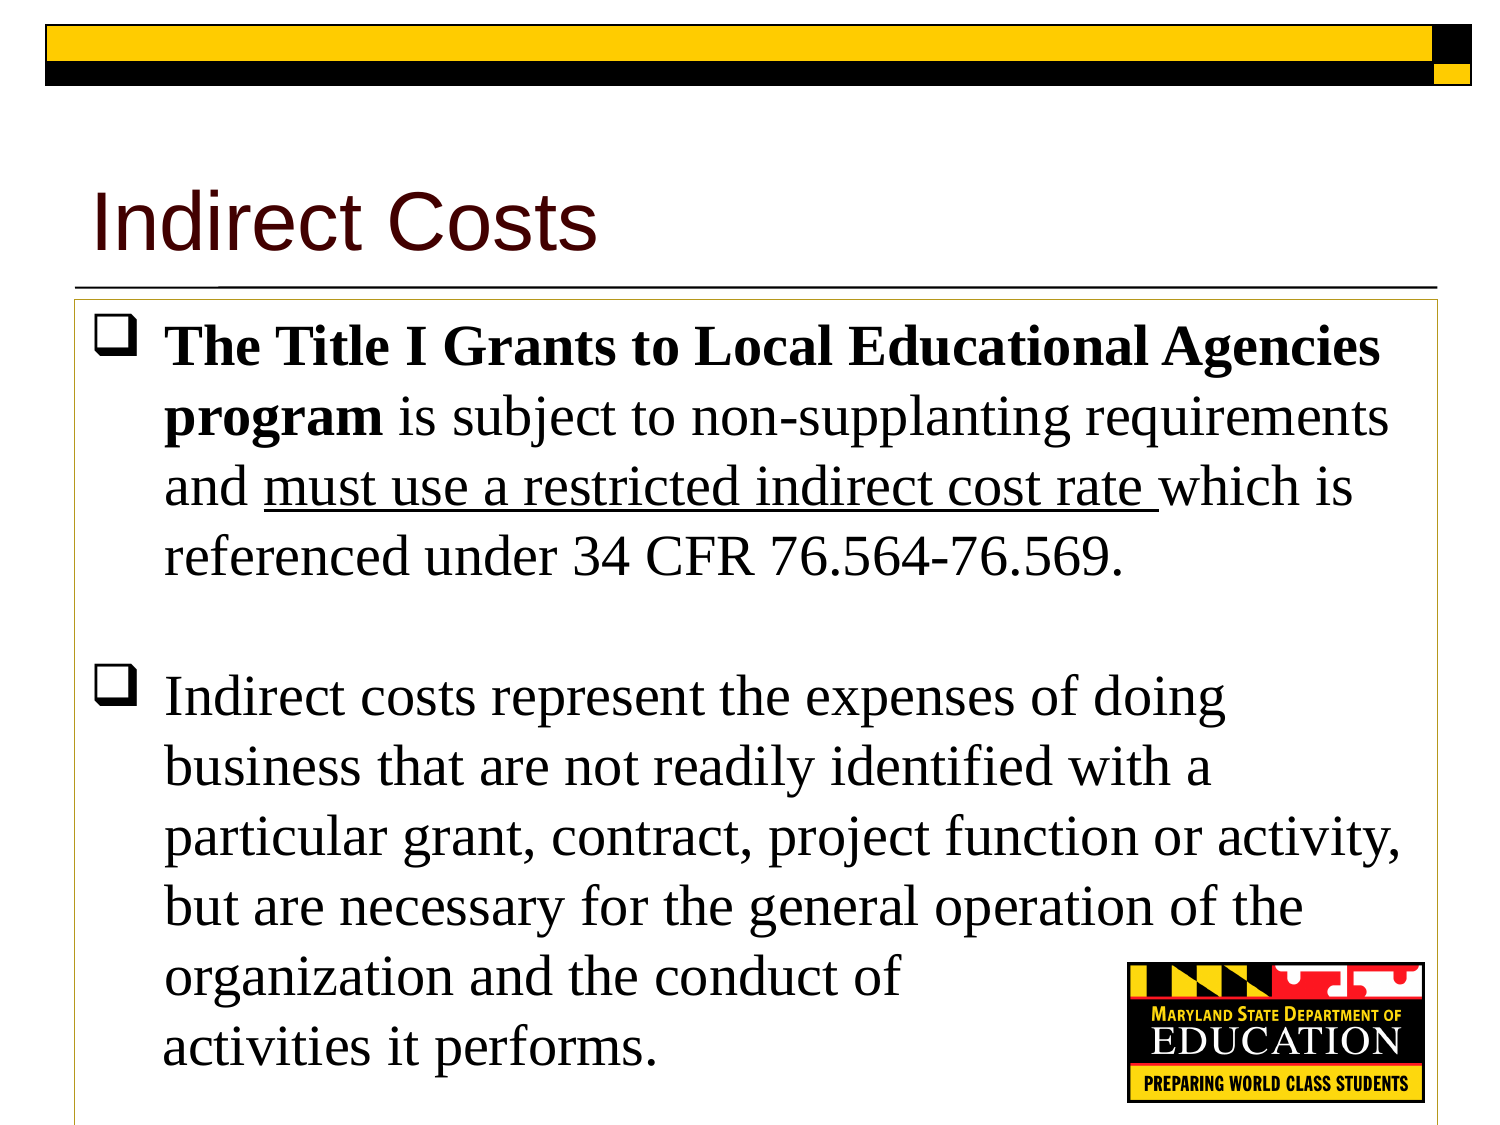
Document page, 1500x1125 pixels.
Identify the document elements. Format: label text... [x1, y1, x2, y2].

title Indirect Costs [74, 87, 1451, 276]
text_box The Title I Grants to Local Educational Agencies program is subject to non-supplanting requirements and must use a restricted indirect cost rate which is referenced under 34 CFR 76.564-76.569. Indirect costs represent the expenses of doing business that are not readily identified with a particular grant, contract, project function or activity, but are necessary for the general operation of the organization and the conduct of activities it performs. [74, 299, 1438, 1125]
